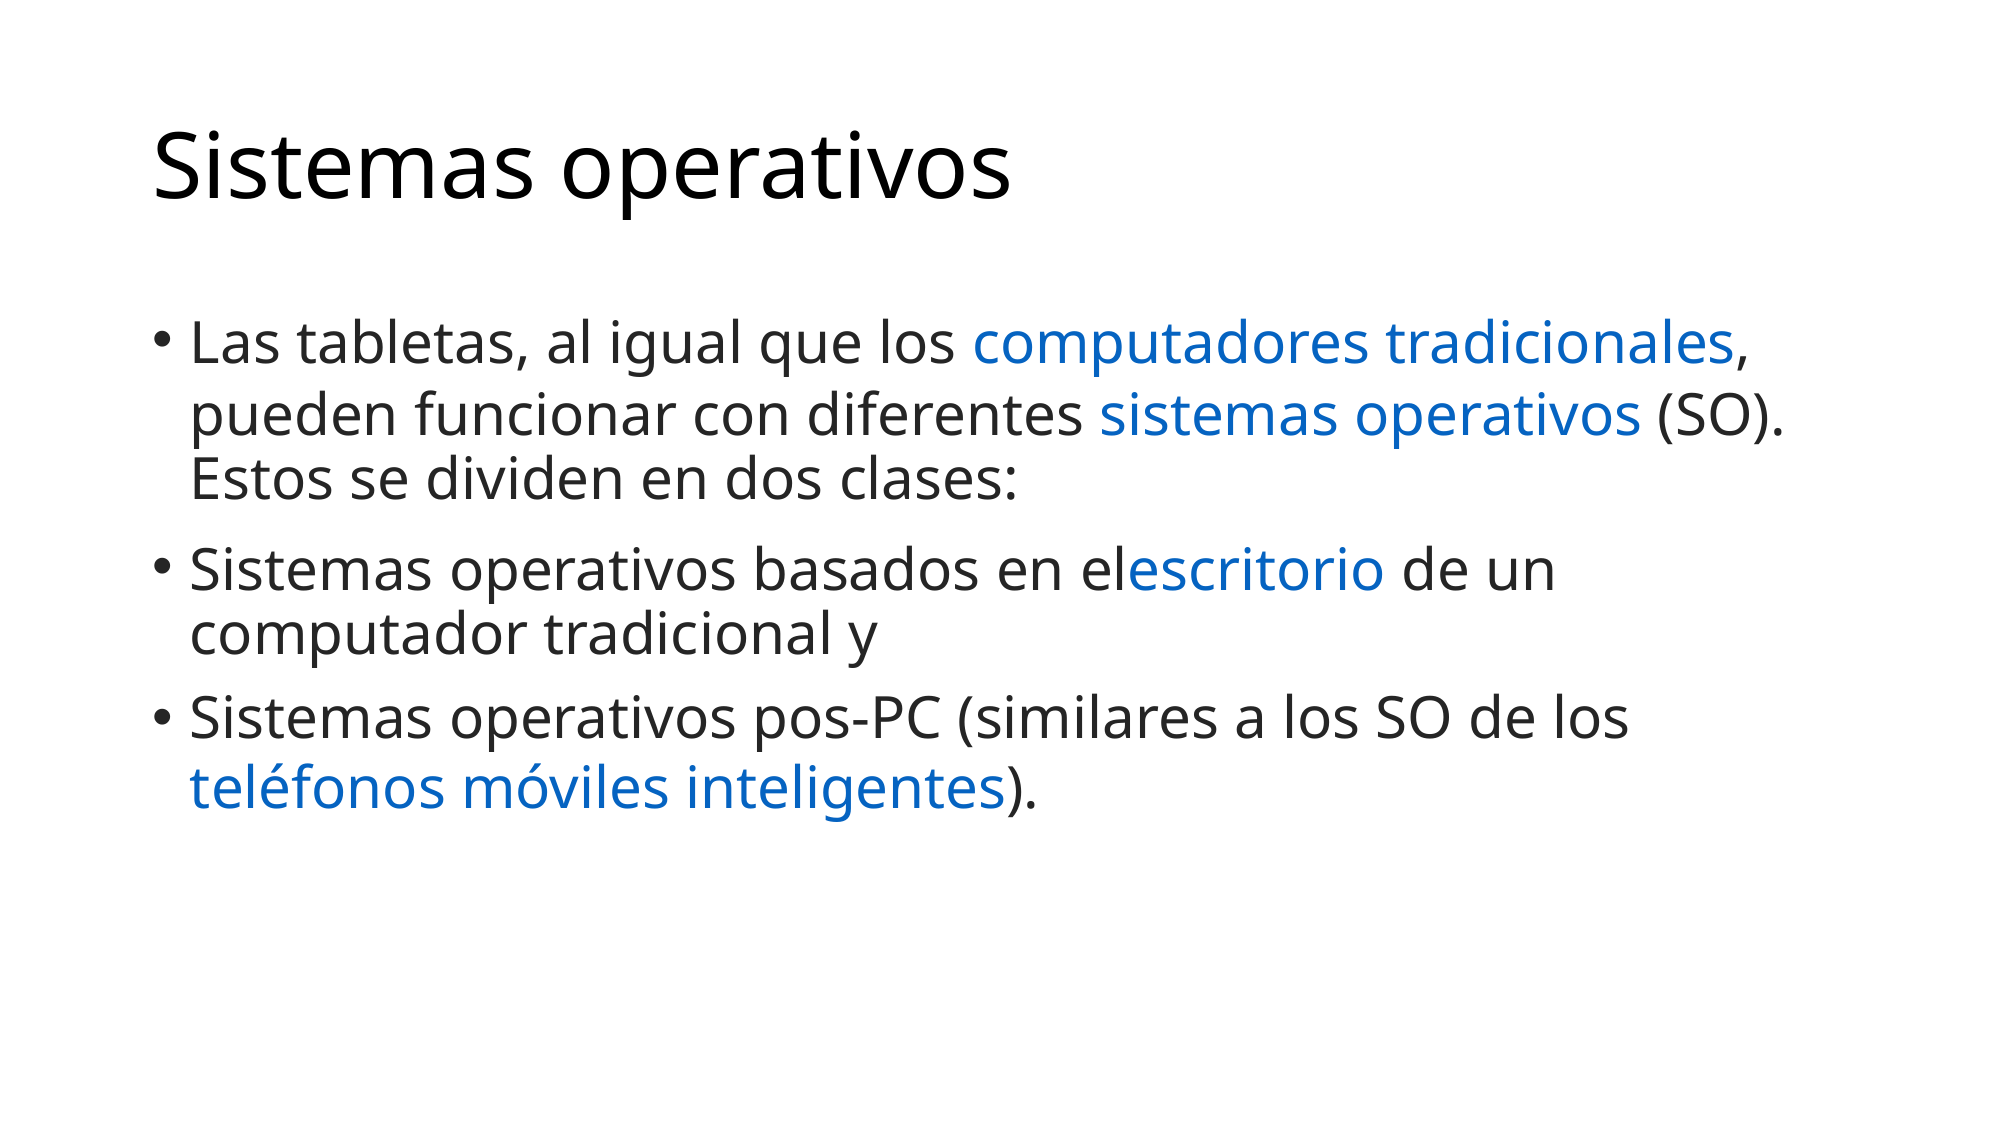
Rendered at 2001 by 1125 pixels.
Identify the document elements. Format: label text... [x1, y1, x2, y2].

title Sistemas operativos [137, 59, 1863, 278]
list Las tabletas, al igual que los computadores tradicionales, pueden funcionar con diferentes sistemas operativos (SO). Estos se dividen en dos clases: Sistemas operativos basados en elescritorio de un computador tradicional y Sistemas operativos pos-PC (similares a los SO de los teléfonos móviles inteligentes). [137, 299, 1863, 1014]
